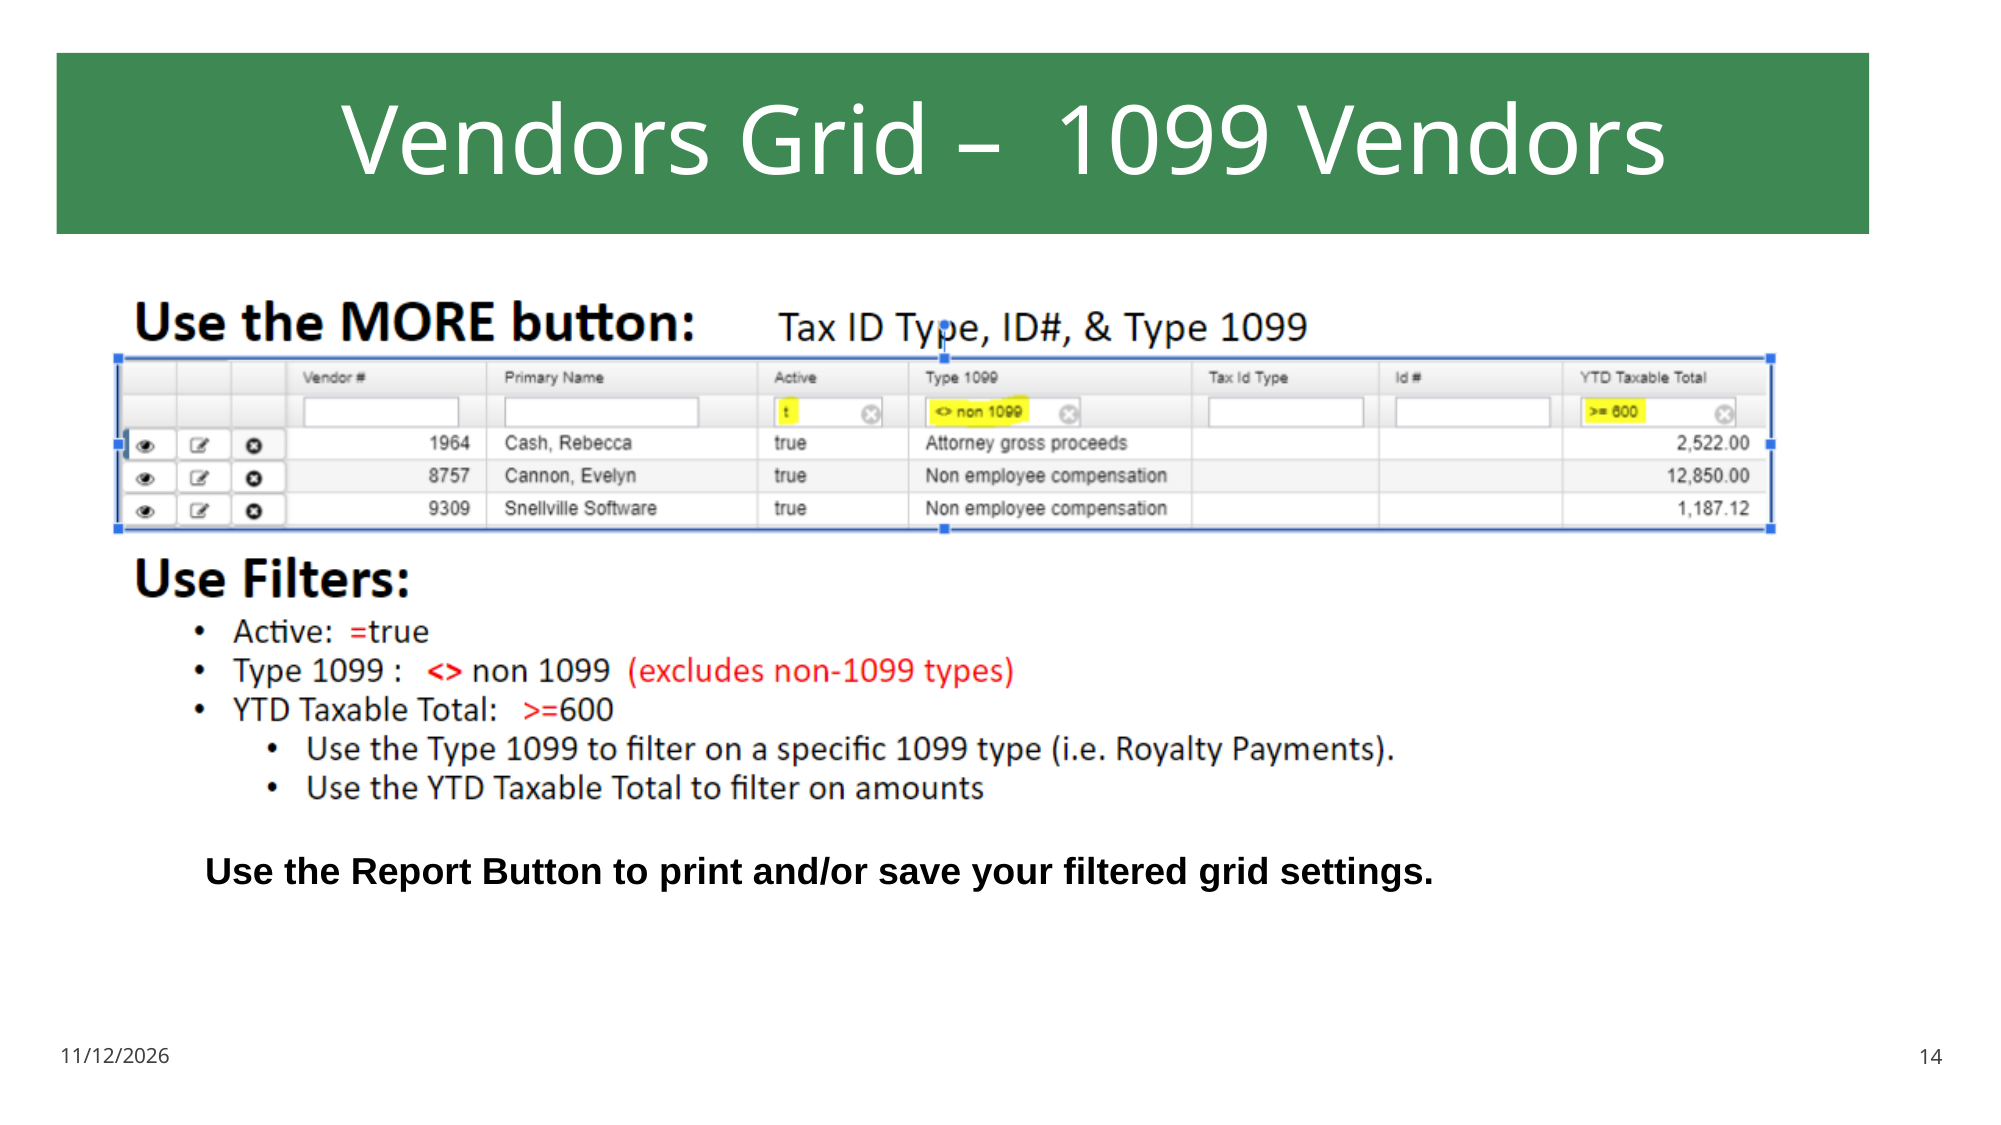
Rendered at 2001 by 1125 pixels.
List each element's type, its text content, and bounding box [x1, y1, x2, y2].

slide_number 14 [1717, 1034, 1958, 1080]
list Use the Report Button to print and/or save your filtered grid settings. [190, 825, 1834, 920]
title Vendors Grid – 1099 Vendors [139, 52, 1871, 236]
text_box [56, 52, 139, 234]
picture [56, 249, 1815, 812]
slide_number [45, 1034, 495, 1080]
